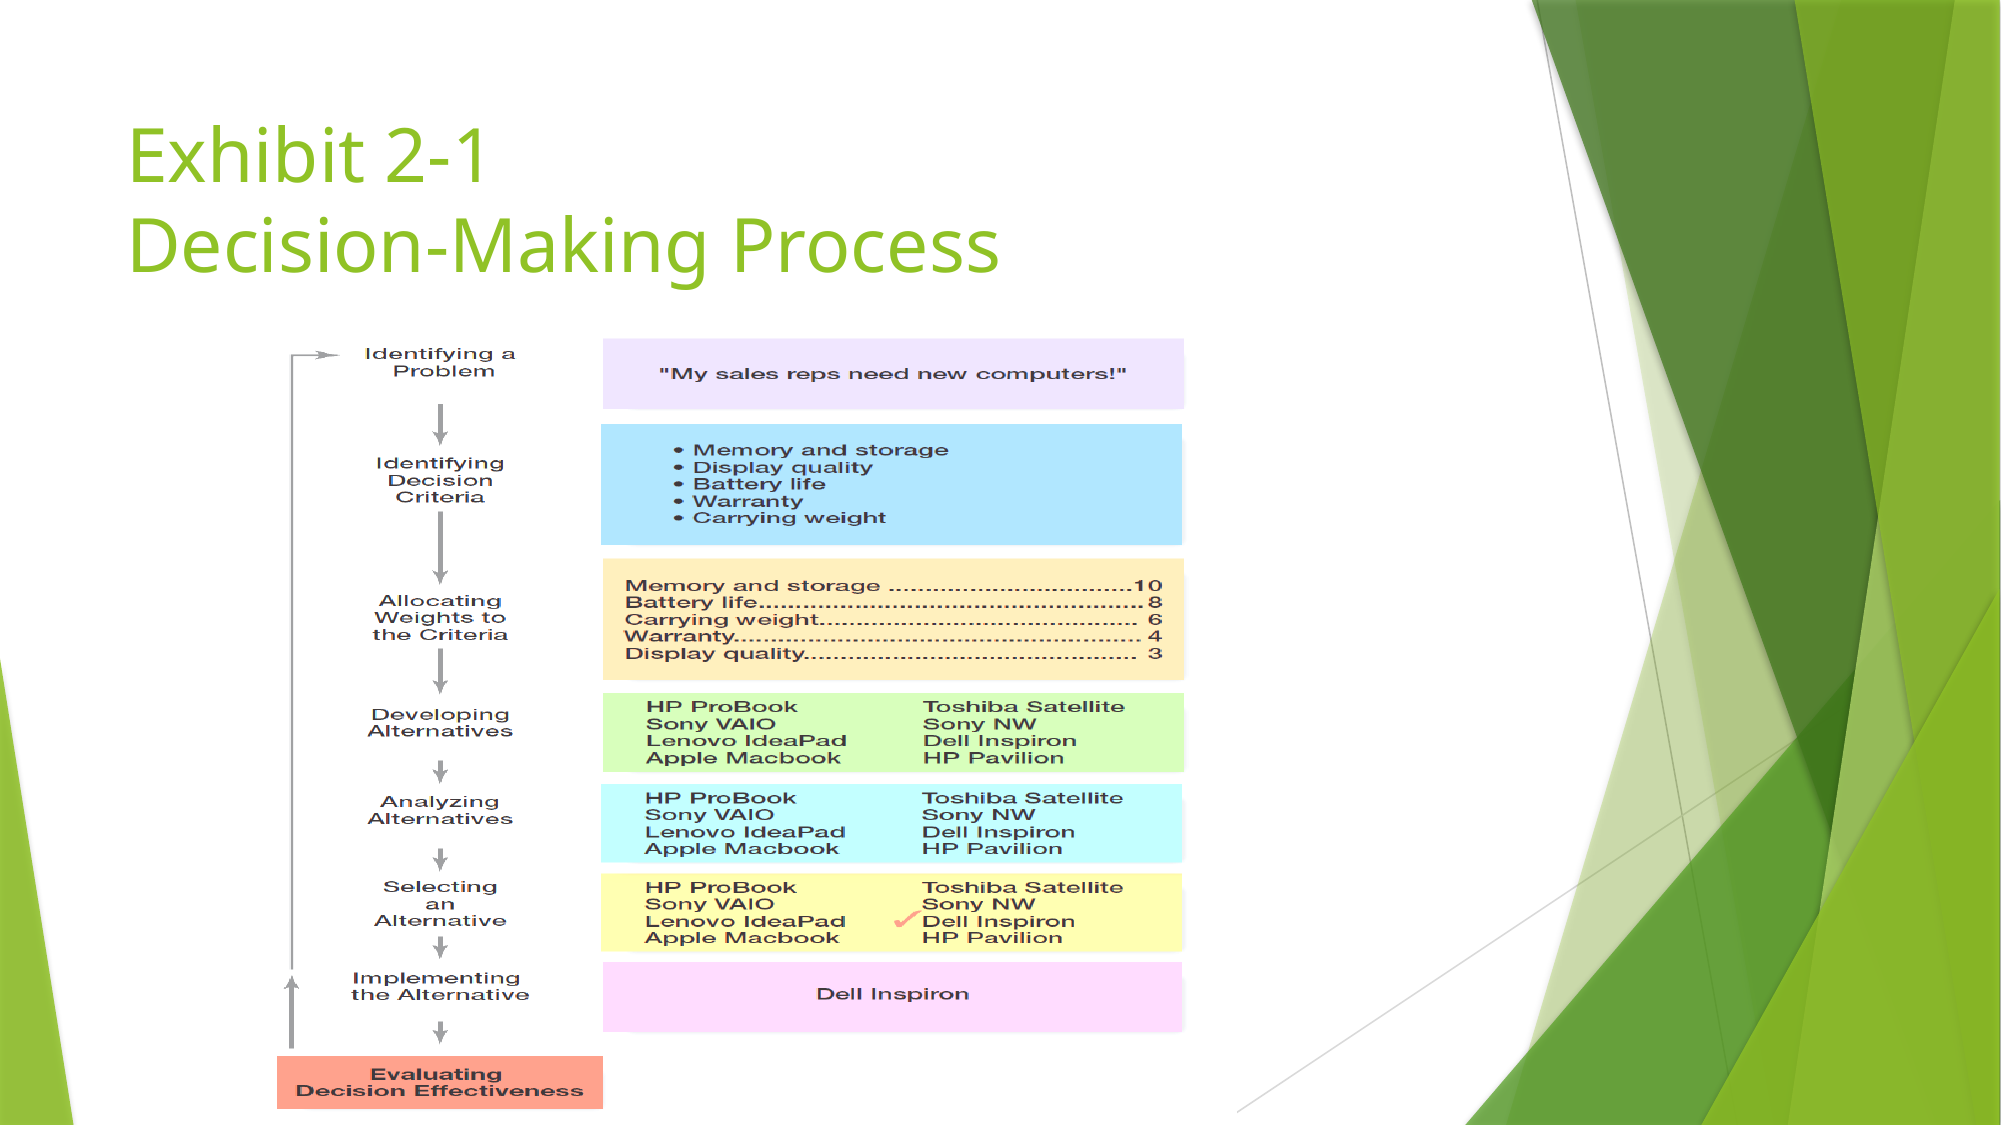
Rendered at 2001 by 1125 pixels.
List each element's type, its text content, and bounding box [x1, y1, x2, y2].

title Exhibit 2-1 Decision-Making Process [111, 99, 1522, 317]
picture [236, 316, 1237, 1125]
